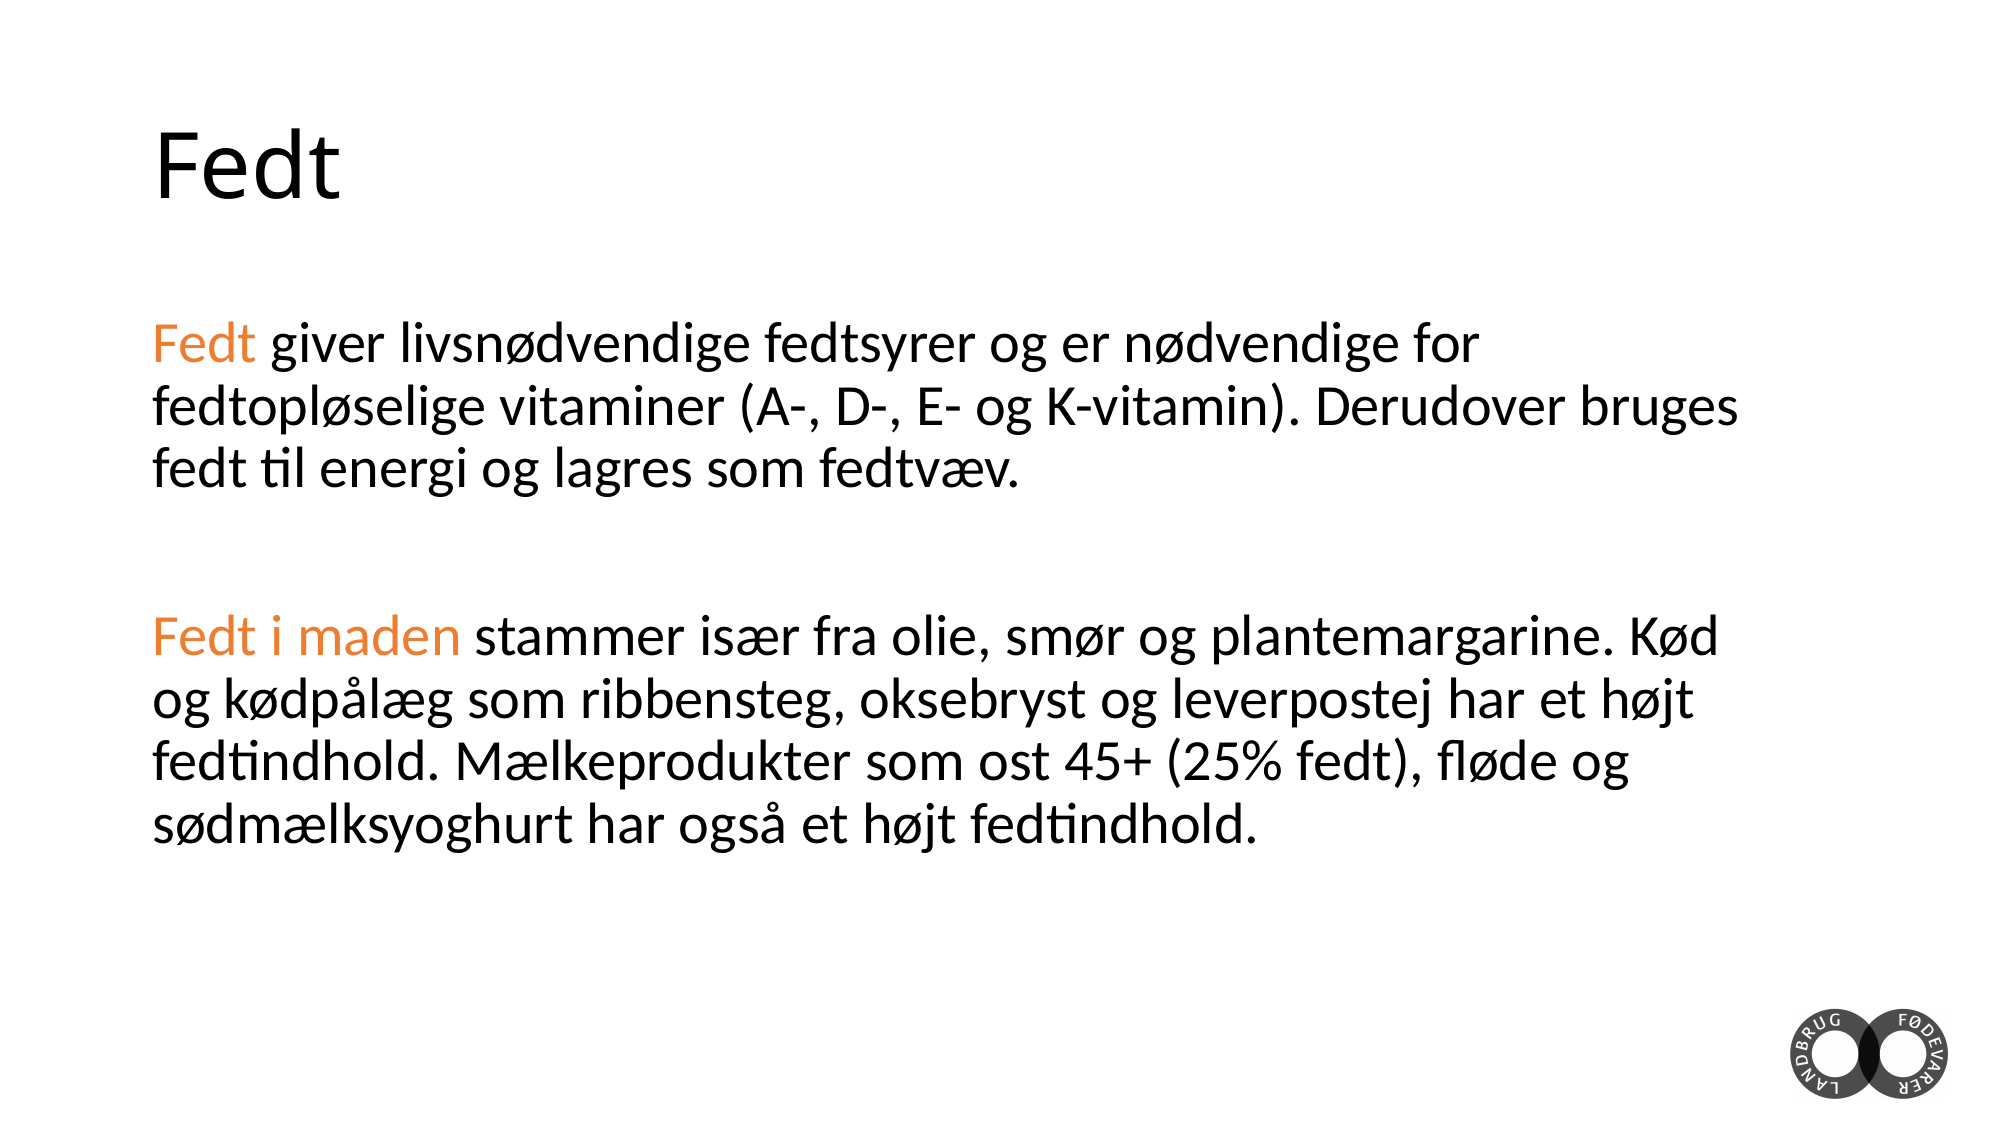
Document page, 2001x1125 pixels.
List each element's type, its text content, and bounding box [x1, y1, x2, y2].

list Fedt giver livsnødvendige fedtsyrer og er nødvendige for fedtopløselige vitaminer (A-, D-, E- og K-vitamin). Derudover bruges fedt til energi og lagres som fedtvæv. Fedt i maden stammer især fra olie, smør og plantemargarine. Kød og kødpålæg som ribbensteg, oksebryst og leverpostej har et højt fedtindhold. Mælkeprodukter som ost 45+ (25% fedt), fløde og sødmælksyoghurt har også et højt fedtindhold. [137, 304, 1790, 1009]
title Fedt [137, 59, 1863, 278]
picture [1789, 1008, 1949, 1100]
